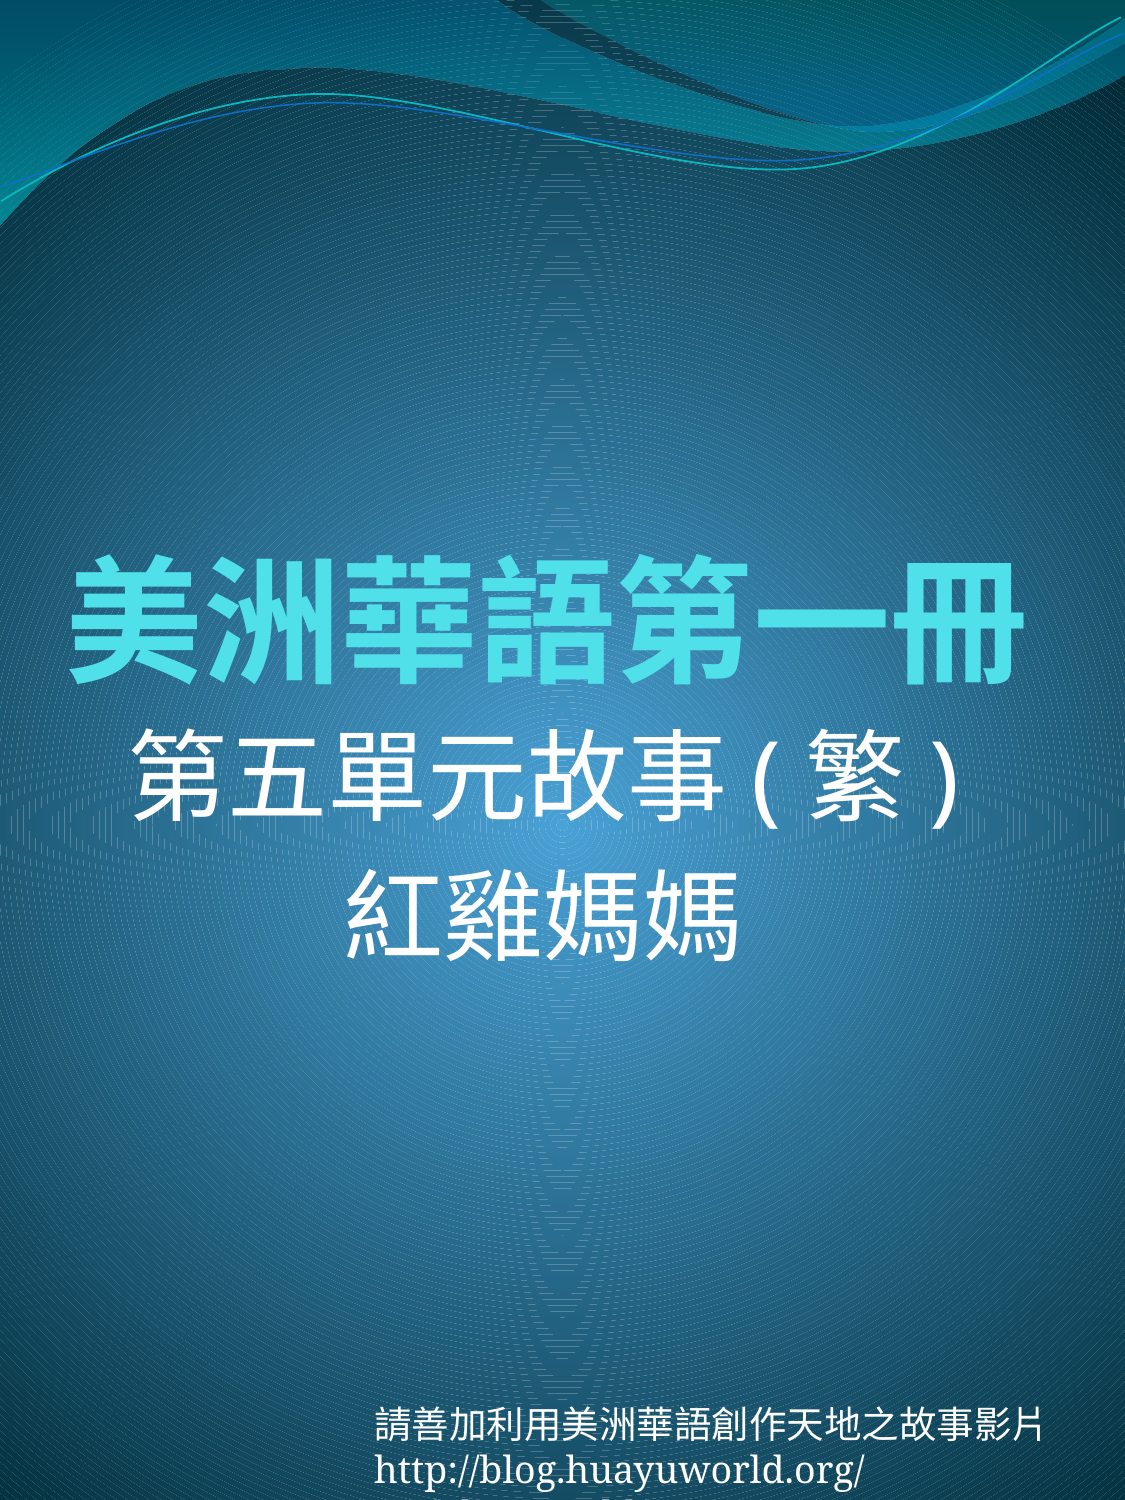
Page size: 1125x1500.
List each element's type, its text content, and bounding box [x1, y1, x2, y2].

text_box 請善加利用美洲華語創作天地之故事影片 http://blog.huayuworld.org/meizhouworld [359, 1393, 1125, 1500]
subtitle 第五單元故事(繁) 紅雞媽媽 [65, 706, 1032, 1090]
title 美洲華語第一冊 [65, 300, 1032, 700]
